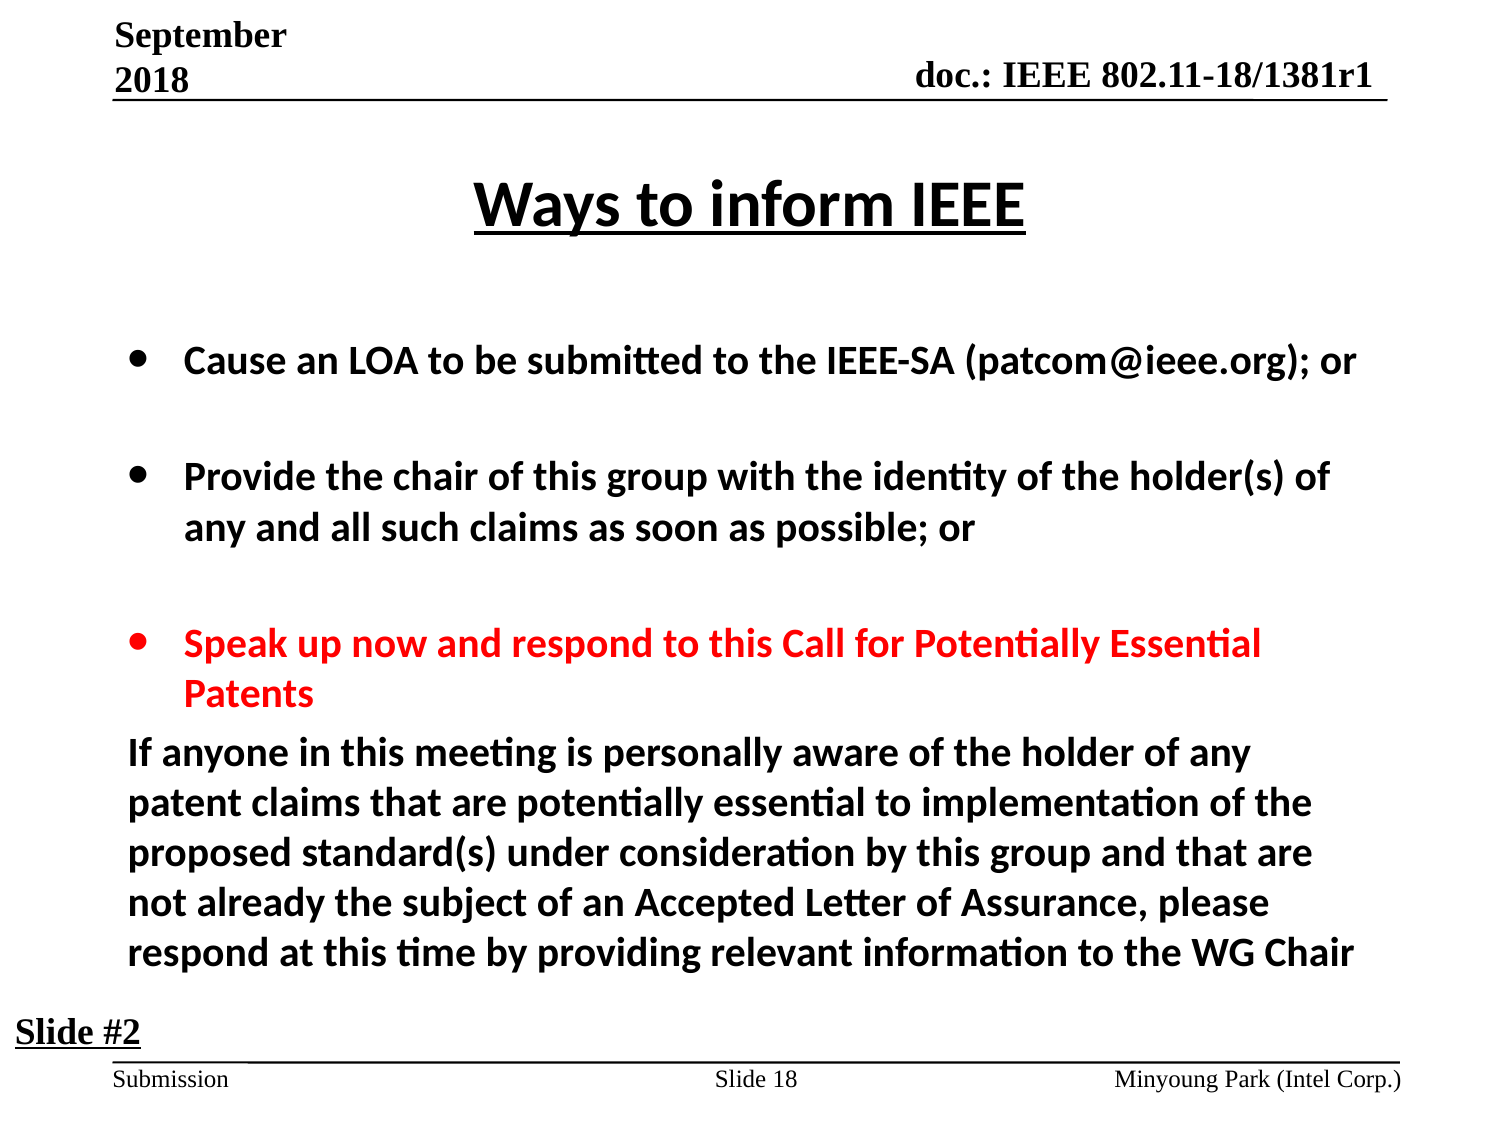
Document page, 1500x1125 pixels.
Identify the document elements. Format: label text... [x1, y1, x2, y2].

slide_number Slide 18 [712, 1061, 800, 1093]
footer Minyoung Park (Intel Corp.) [949, 1061, 1402, 1093]
title Ways to inform IEEE [112, 112, 1388, 288]
text_box Slide #2 [0, 999, 157, 1060]
list Cause an LOA to be submitted to the IEEE-SA (patcom@ieee.org); or Provide the chair of this group with the identity of the holder(s) of any and all such claims as soon as possible; or Speak up now and respond to this Call for Potentially Essential Patents If anyone in this meeting is personally aware of the holder of any patent claims that are potentially essential to implementation of the proposed standard(s) under consideration by this group and that are not already the subject of an Accepted Letter of Assurance, please respond at this time by providing relevant information to the WG Chair [112, 324, 1388, 1000]
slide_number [114, 54, 335, 101]
